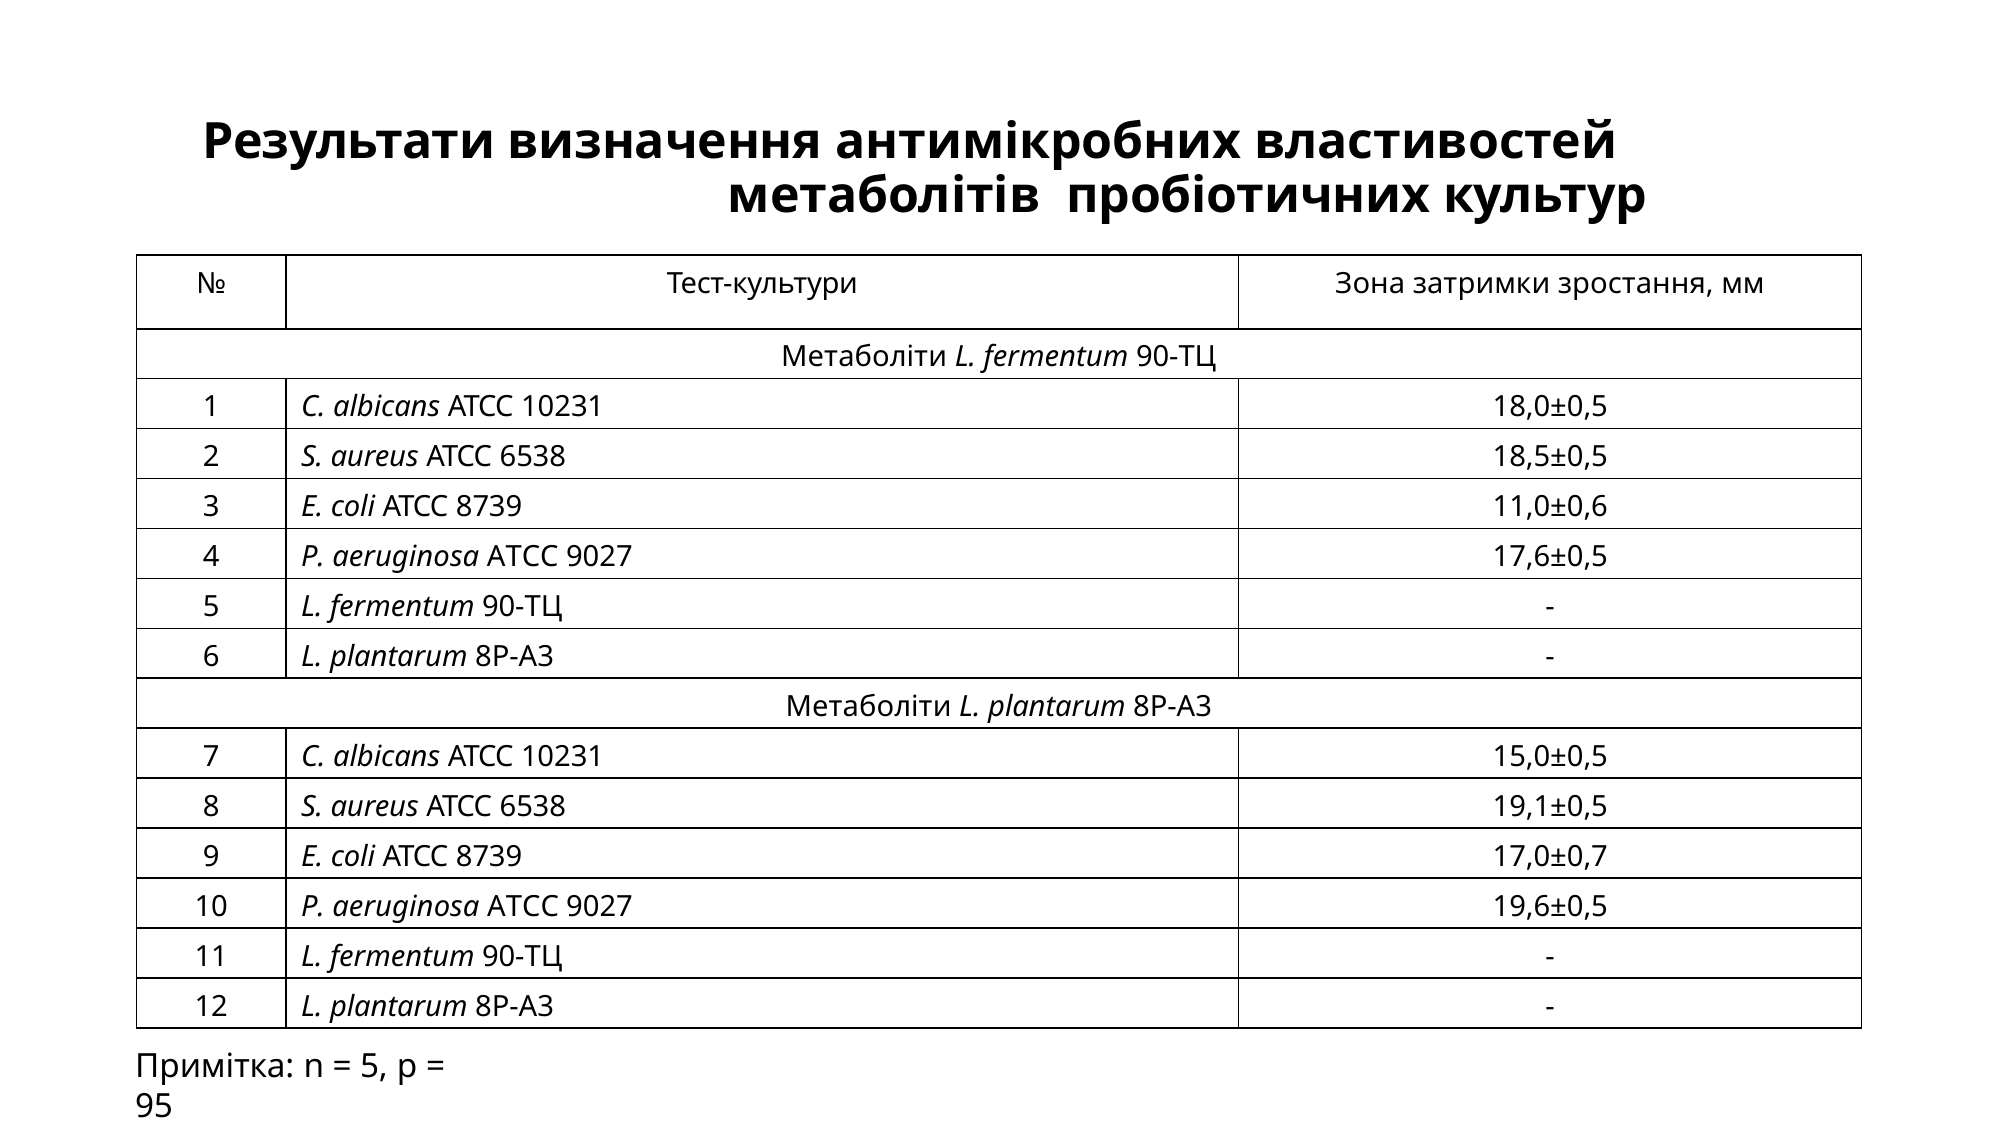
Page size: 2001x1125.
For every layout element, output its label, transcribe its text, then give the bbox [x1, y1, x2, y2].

table_cell 9 [137, 829, 285, 877]
table_cell S. aureus АТСС 6538 [287, 779, 1238, 827]
table_cell - [1239, 979, 1861, 1027]
table_cell Метаболіти L. fermentum 90-ТЦ [137, 330, 1861, 378]
table_cell E. coli АТСС 8739 [287, 829, 1238, 877]
table_cell S. aureus АТСС 6538 [287, 429, 1238, 478]
table_cell 5 [137, 579, 285, 628]
table_cell L. plantarum 8P-A3 [287, 979, 1238, 1027]
table_cell 8 [137, 779, 285, 827]
table_cell 19,1±0,5 [1239, 779, 1861, 827]
table_cell 12 [137, 979, 285, 1027]
table_cell 10 [137, 879, 285, 927]
table_cell 4 [137, 529, 285, 578]
table_cell 2 [137, 429, 285, 478]
table_cell P. aeruginosa ATCC 9027 [287, 529, 1238, 578]
table_cell 17,6±0,5 [1239, 529, 1861, 578]
table_cell 3 [137, 479, 285, 528]
table_cell - [1239, 579, 1861, 628]
table_cell 17,0±0,7 [1239, 829, 1861, 877]
table_cell 1 [137, 379, 285, 428]
table_header Зона затримки зростання, мм [1239, 256, 1861, 328]
table_header Тест-культури [287, 256, 1238, 328]
table_cell P. aeruginosa ATCC 9027 [287, 879, 1238, 927]
table_cell 11,0±0,6 [1239, 479, 1861, 528]
text_box Примітка: n = 5, p = 95 [133, 1042, 486, 1125]
table_cell 19,6±0,5 [1239, 879, 1861, 927]
table_cell L. fermentum 90-ТЦ [287, 929, 1238, 977]
table_cell Метаболіти L. plantarum 8P-A3 [137, 679, 1861, 727]
table_cell L. plantarum 8P-A3 [287, 629, 1238, 677]
table_header № [137, 256, 285, 328]
table_cell L. fermentum 90-ТЦ [287, 579, 1238, 628]
table_cell C. albicans ATCC 10231 [287, 729, 1238, 777]
table_cell - [1239, 929, 1861, 977]
table_cell 15,0±0,5 [1239, 729, 1861, 777]
table_cell 6 [137, 629, 285, 677]
table_cell 18,0±0,5 [1239, 379, 1861, 428]
table_cell C. albicans ATCC 10231 [287, 379, 1238, 428]
table_cell - [1239, 629, 1861, 677]
title Результати визначення антимікробних властивостей метаболітів пробіотичних культур [157, 63, 1843, 254]
table_cell E. coli АТСС 8739 [287, 479, 1238, 528]
table_cell 7 [137, 729, 285, 777]
table_cell 11 [137, 929, 285, 977]
table_cell 18,5±0,5 [1239, 429, 1861, 478]
